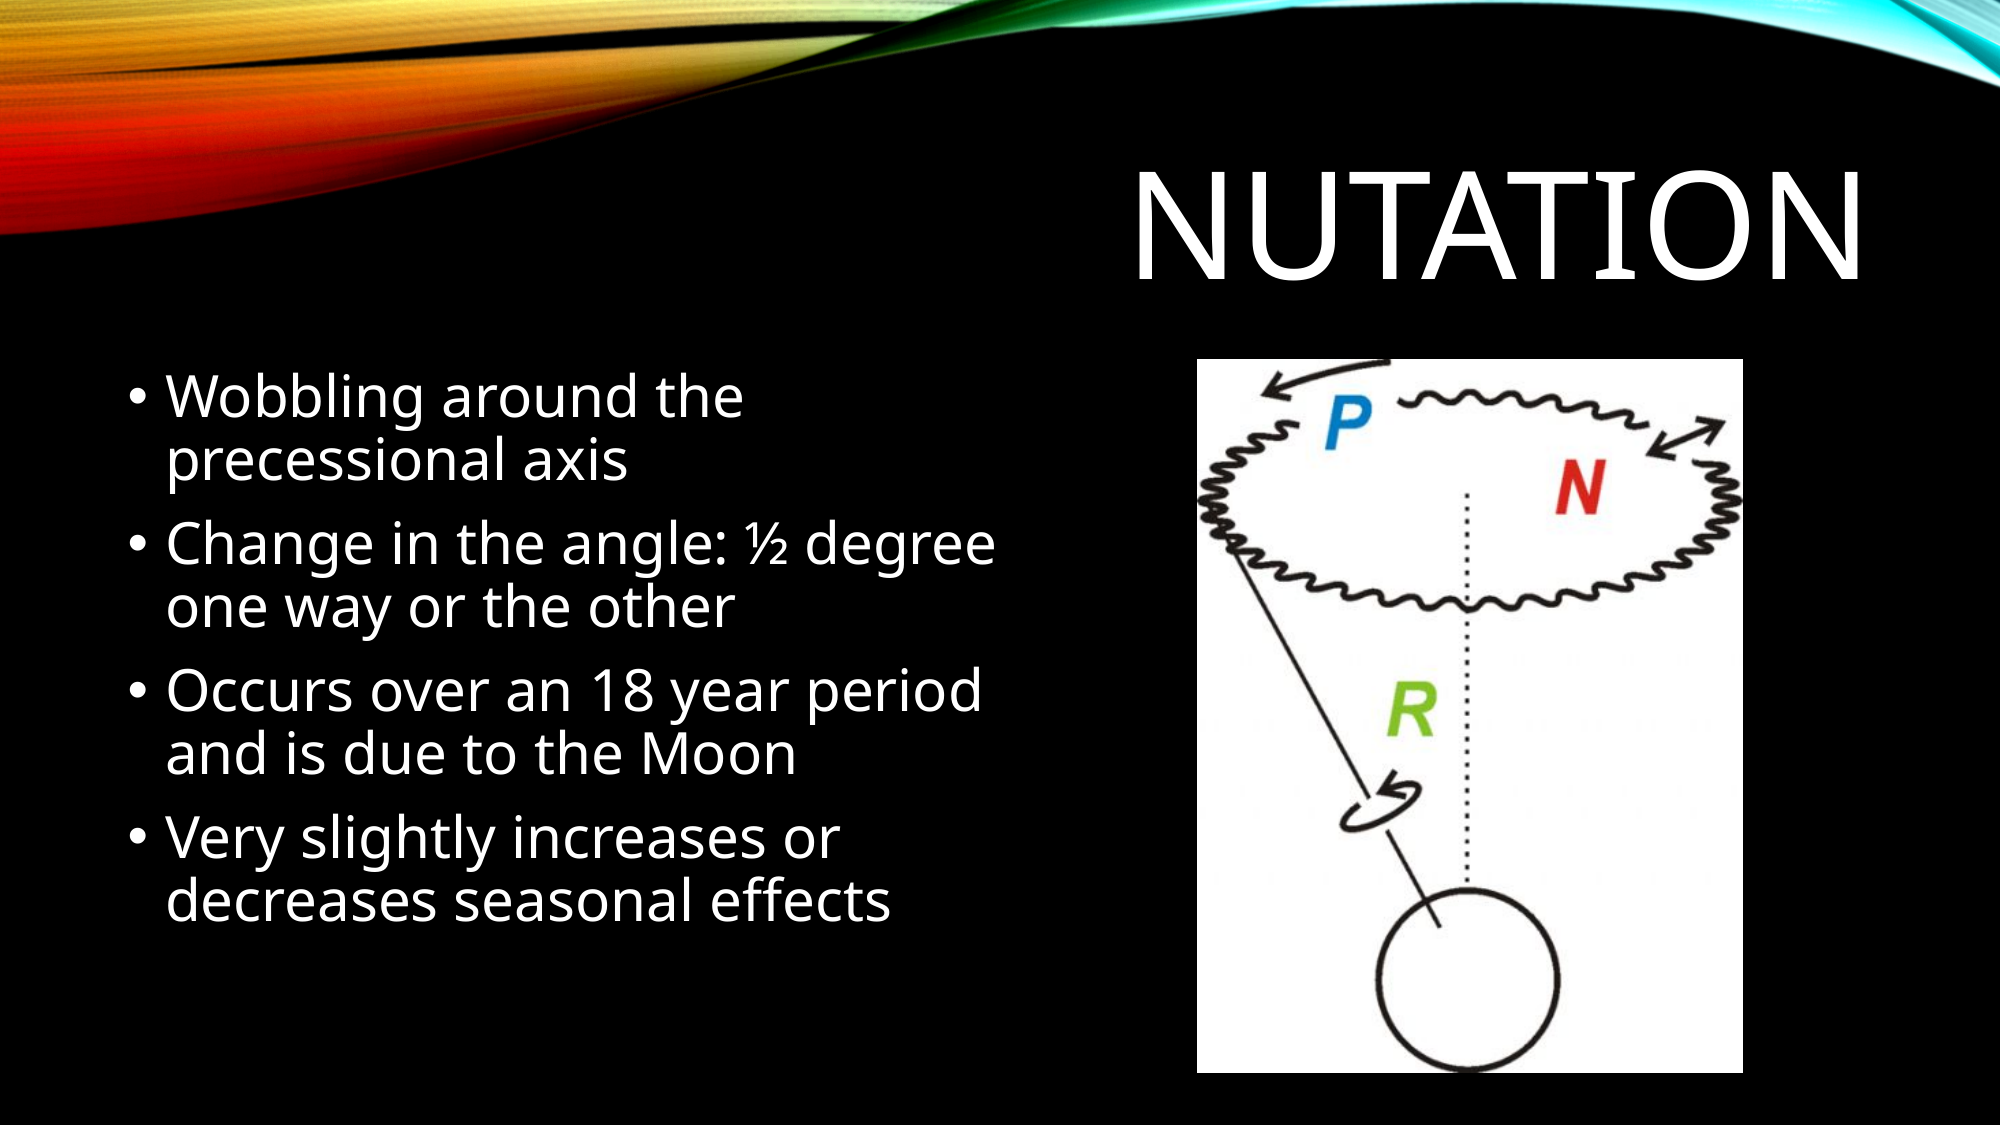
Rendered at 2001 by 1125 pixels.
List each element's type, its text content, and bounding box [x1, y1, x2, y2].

list Wobbling around the precessional axis Change in the angle: ½ degree one way or the other Occurs over an 18 year period and is due to the Moon Very slightly increases or decreases seasonal effects [112, 360, 1053, 1021]
title Nutation [474, 125, 1888, 338]
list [1196, 359, 1744, 1073]
picture [0, 0, 2000, 237]
